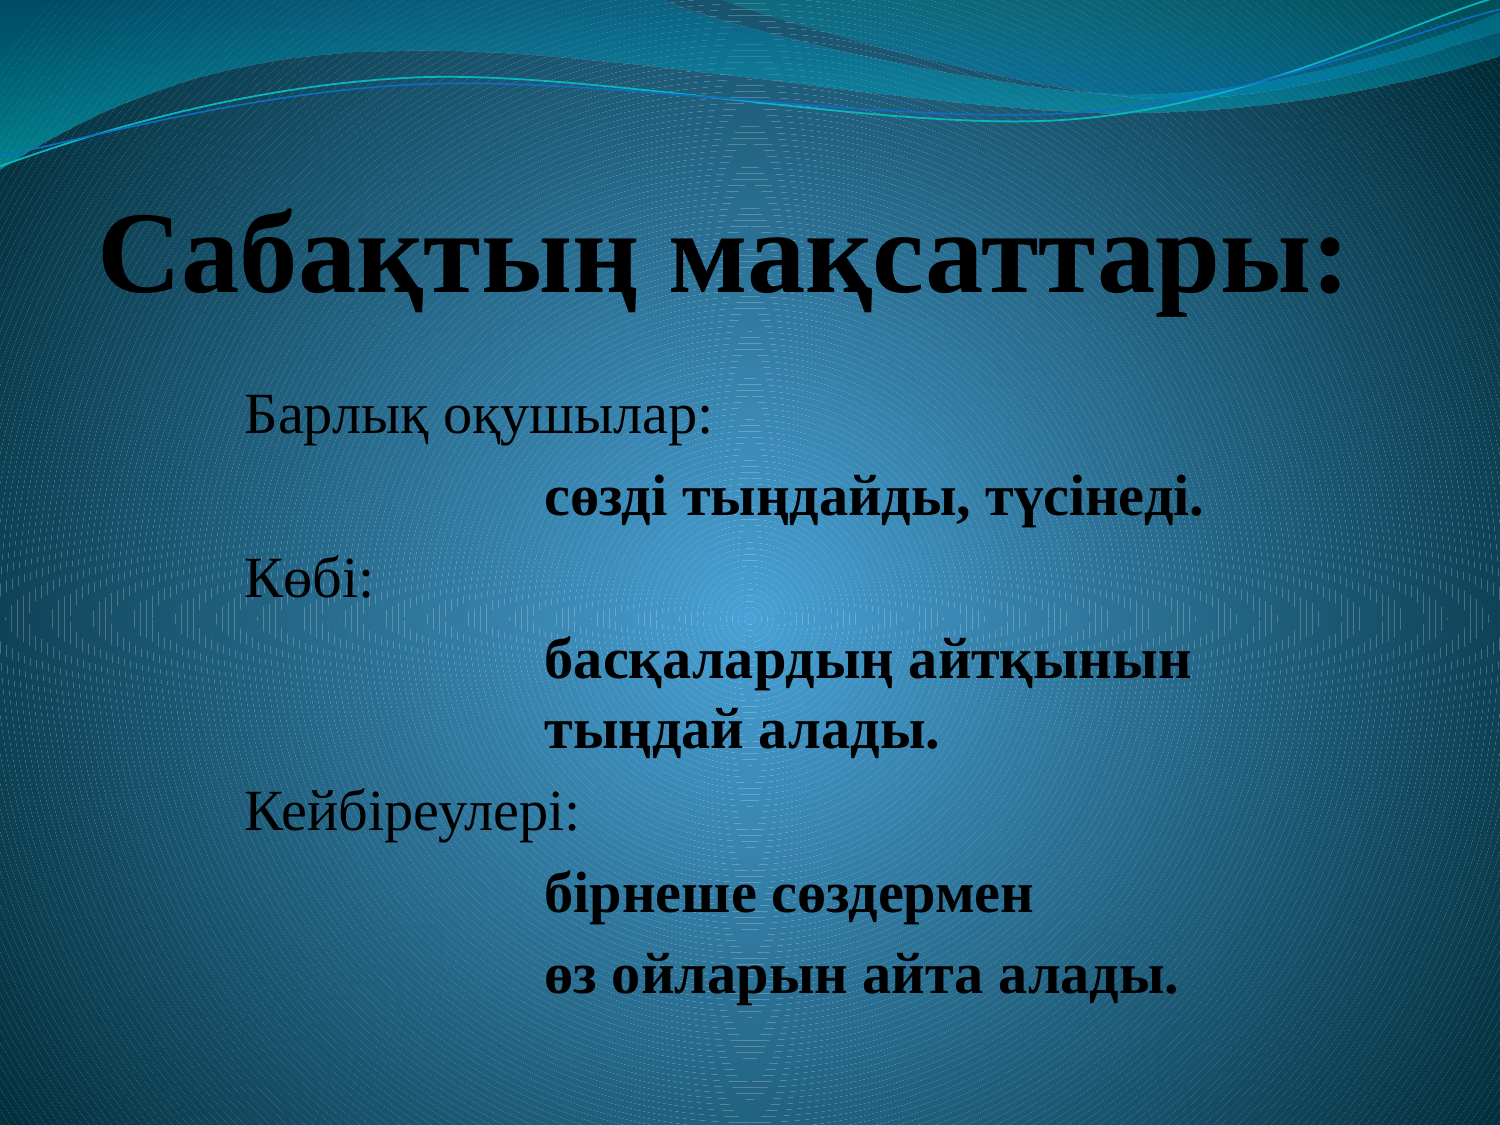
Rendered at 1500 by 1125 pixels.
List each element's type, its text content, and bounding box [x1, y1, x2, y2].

list Барлық оқушылар: сөзді тыңдайды, түсінеді. Көбі: басқалардың айтқынын тыңдай алады. Кейбіреулері: бірнеше сөздермен өз ойларын айта алады. [86, 363, 1362, 1020]
title Сабақтың мақсаттары: [86, 93, 1362, 317]
